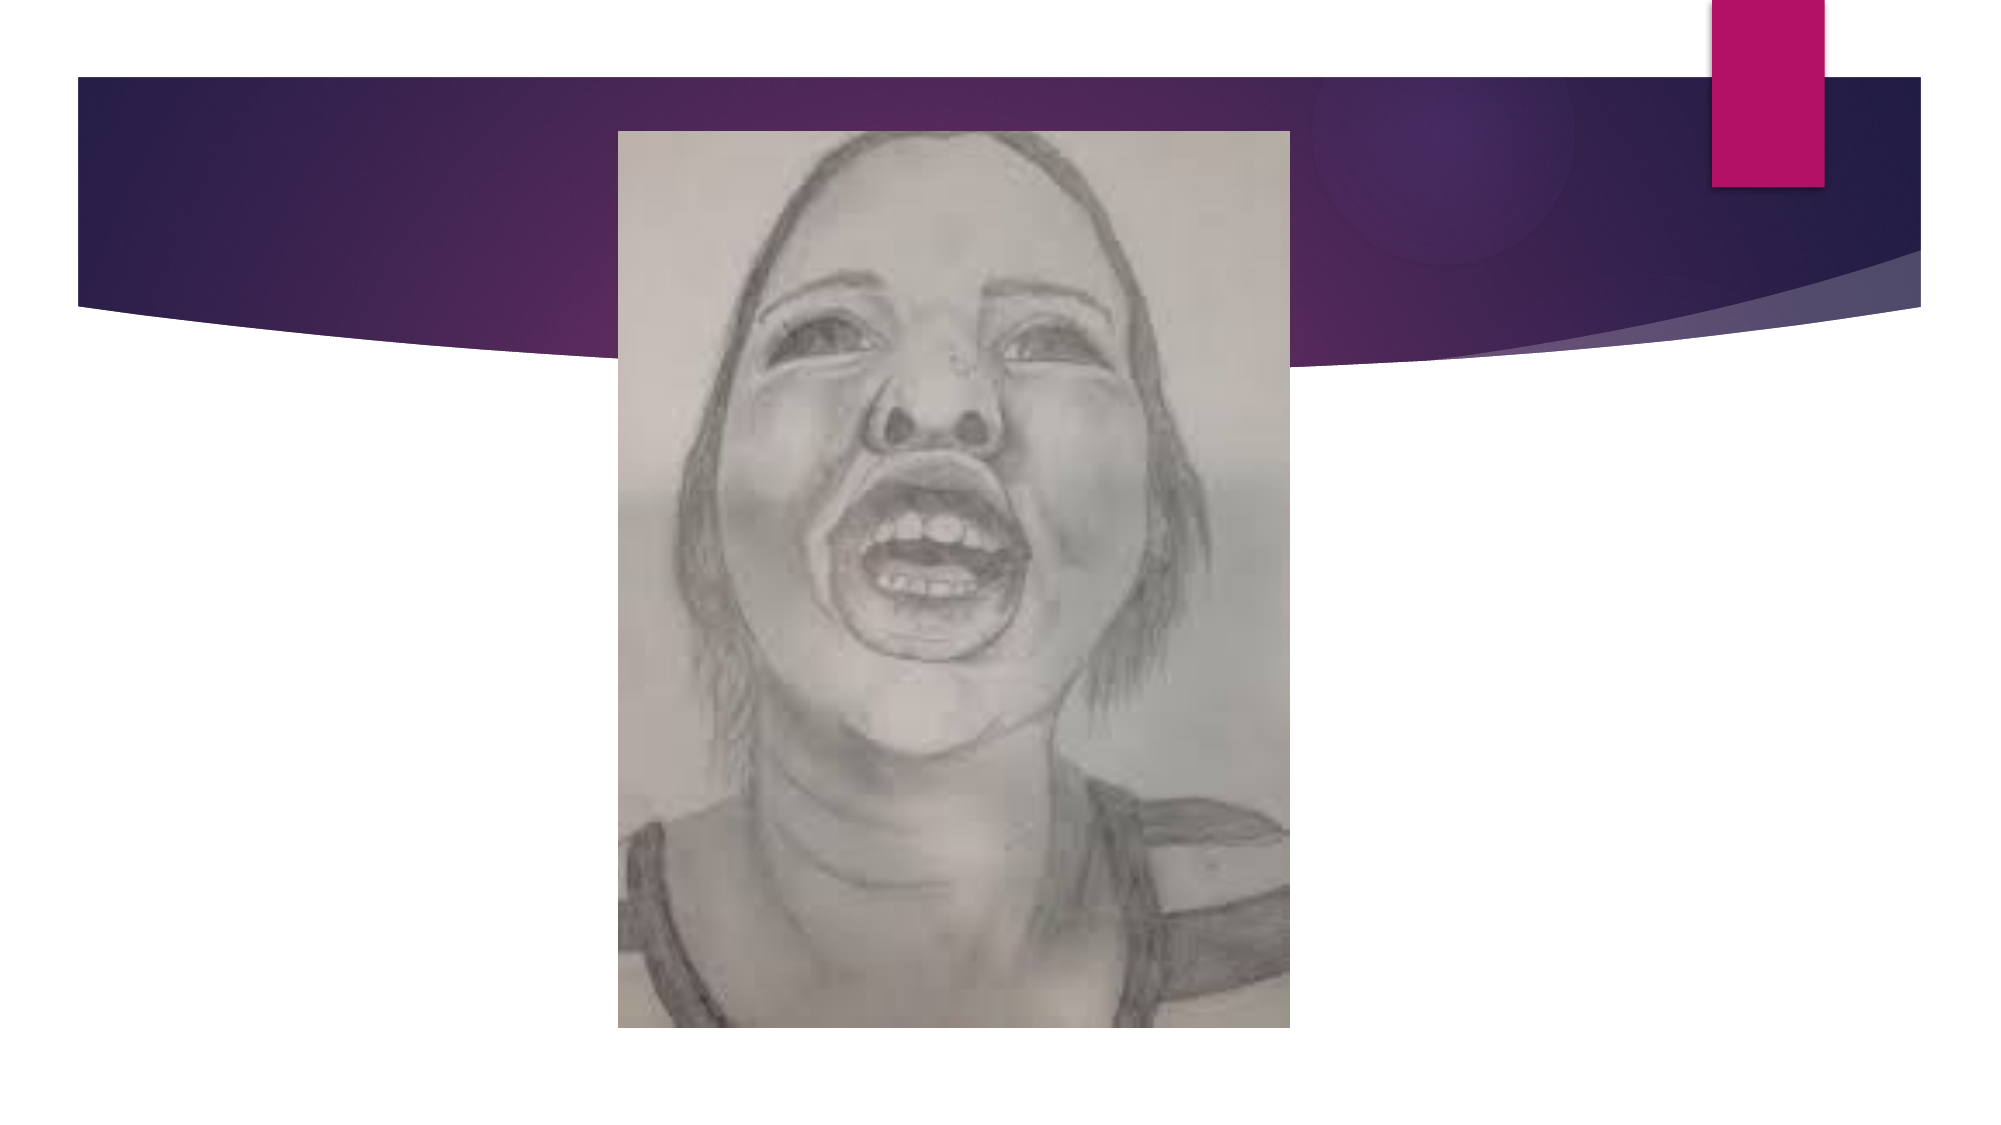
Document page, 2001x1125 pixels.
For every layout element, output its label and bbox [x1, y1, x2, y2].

list [618, 131, 1290, 1028]
